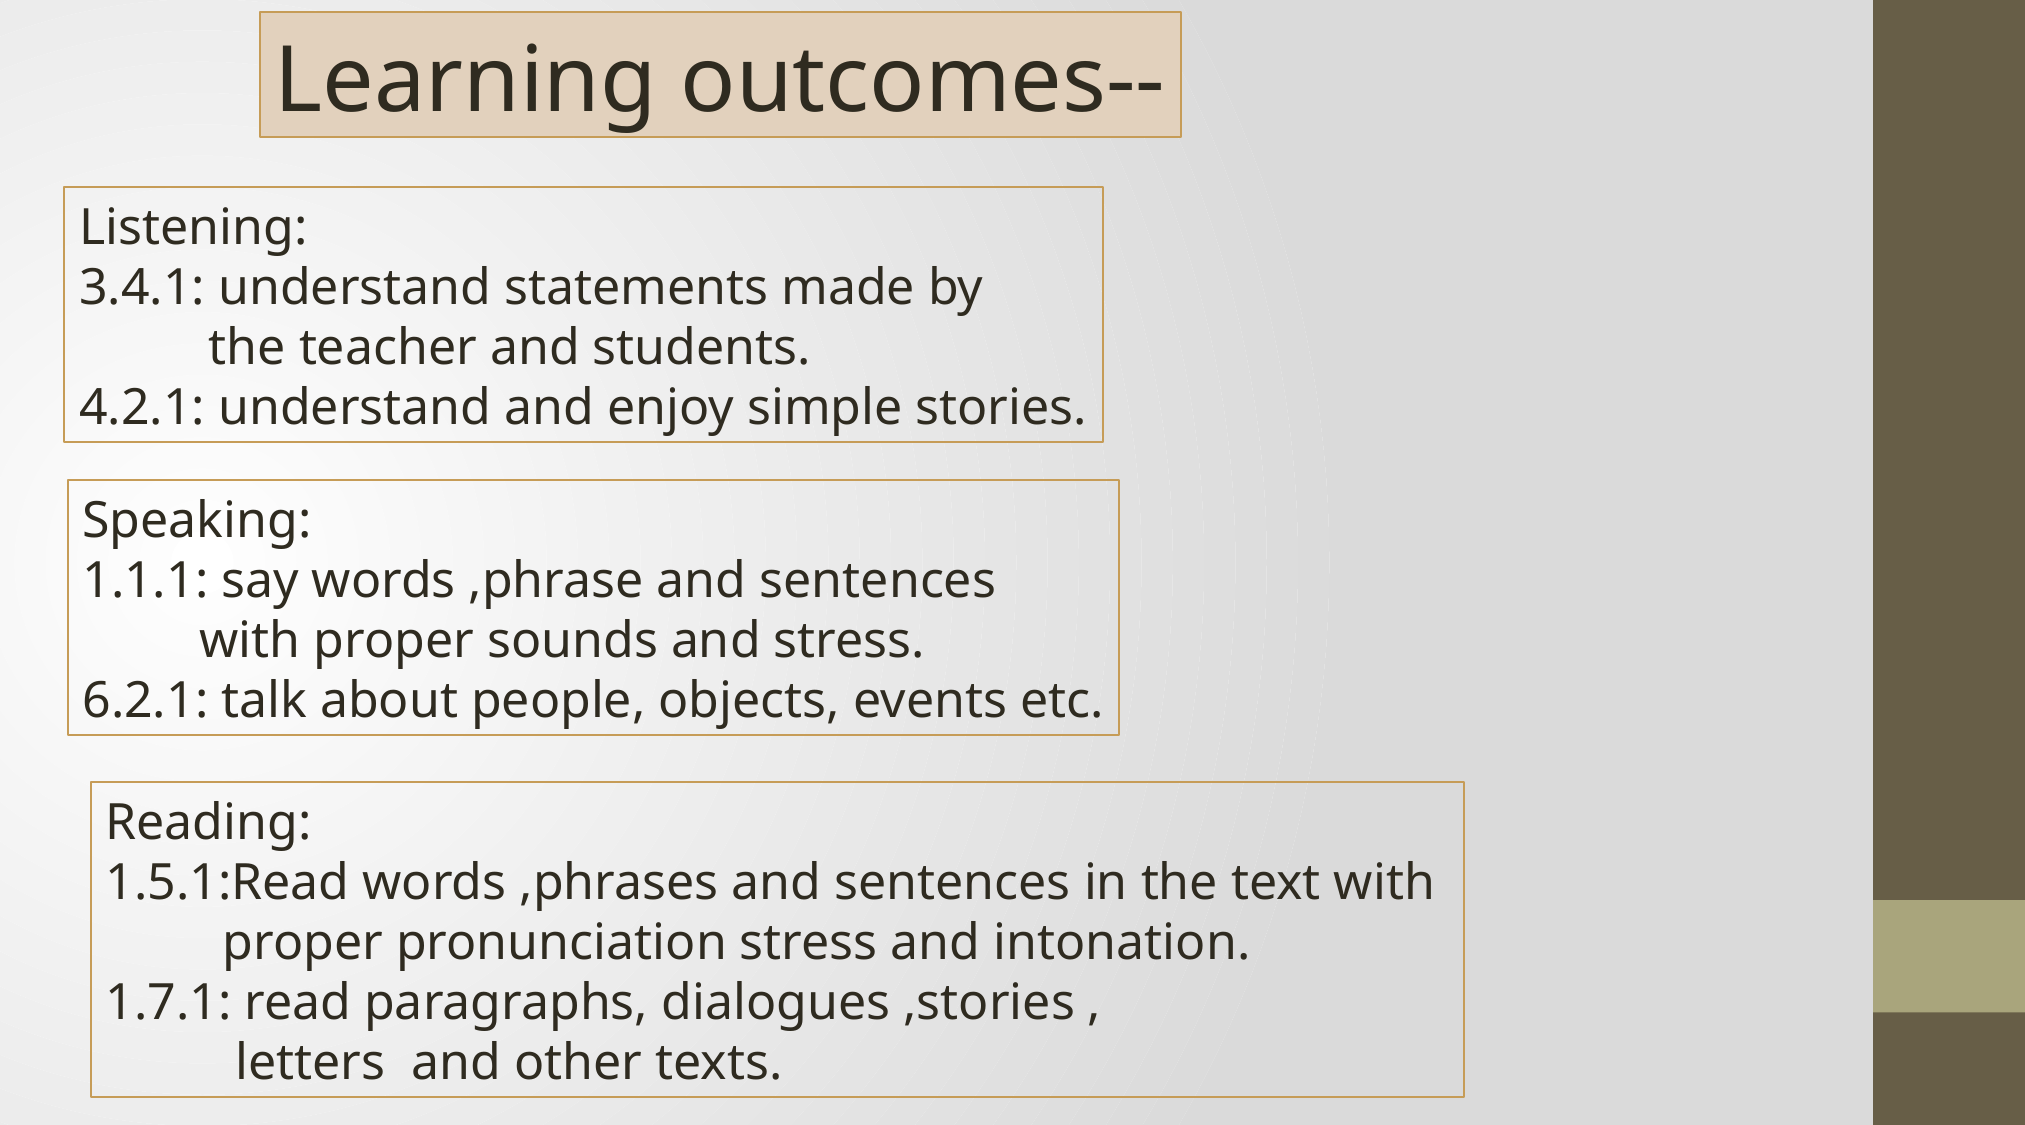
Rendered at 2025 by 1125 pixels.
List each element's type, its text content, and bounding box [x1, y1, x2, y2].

text_box Reading: 1.5.1:Read words ,phrases and sentences in the text with proper pronunciation stress and intonation. 1.7.1: read paragraphs, dialogues ,stories , letters and other texts. [90, 781, 1465, 1098]
text_box Learning outcomes-- [259, 11, 1182, 138]
text_box Speaking: 1.1.1: say words ,phrase and sentences with proper sounds and stress. 6.2.1: talk about people, objects, events etc. [67, 479, 1120, 736]
text_box Listening: 3.4.1: understand statements made by the teacher and students. 4.2.1: understand and enjoy simple stories. [63, 186, 1104, 443]
